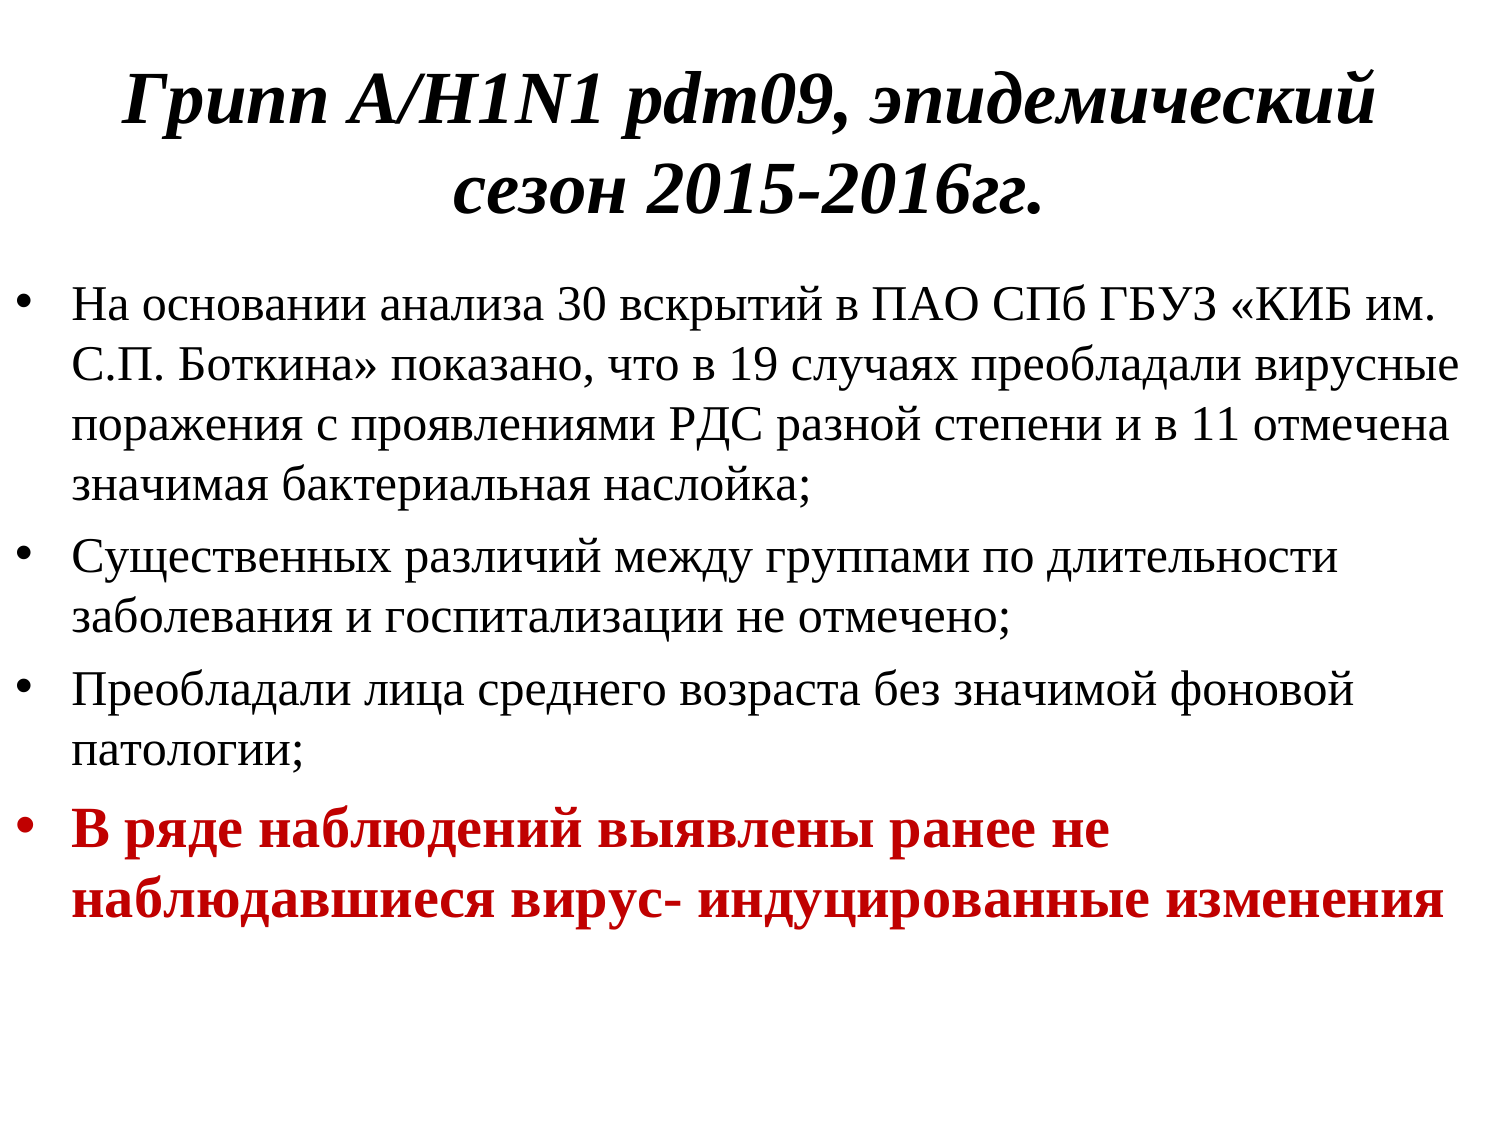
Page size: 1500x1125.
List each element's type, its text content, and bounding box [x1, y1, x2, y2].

title Грипп A/H1N1 pdm09, эпидемический сезон 2015-2016гг. [75, 45, 1425, 233]
text_box На основании анализа 30 вскрытий в ПАО СПб ГБУЗ «КИБ им. С.П. Боткина» показано, что в 19 случаях преобладали вирусные поражения с проявлениями РДС разной степени и в 11 отмечена значимая бактериальная наслойка; Существенных различий между группами по длительности заболевания и госпитализации не отмечено; Преобладали лица среднего возраста без значимой фоновой патологии; В ряде наблюдений выявлены ранее не наблюдавшиеся вирус- индуцированные изменения [0, 262, 1500, 1106]
